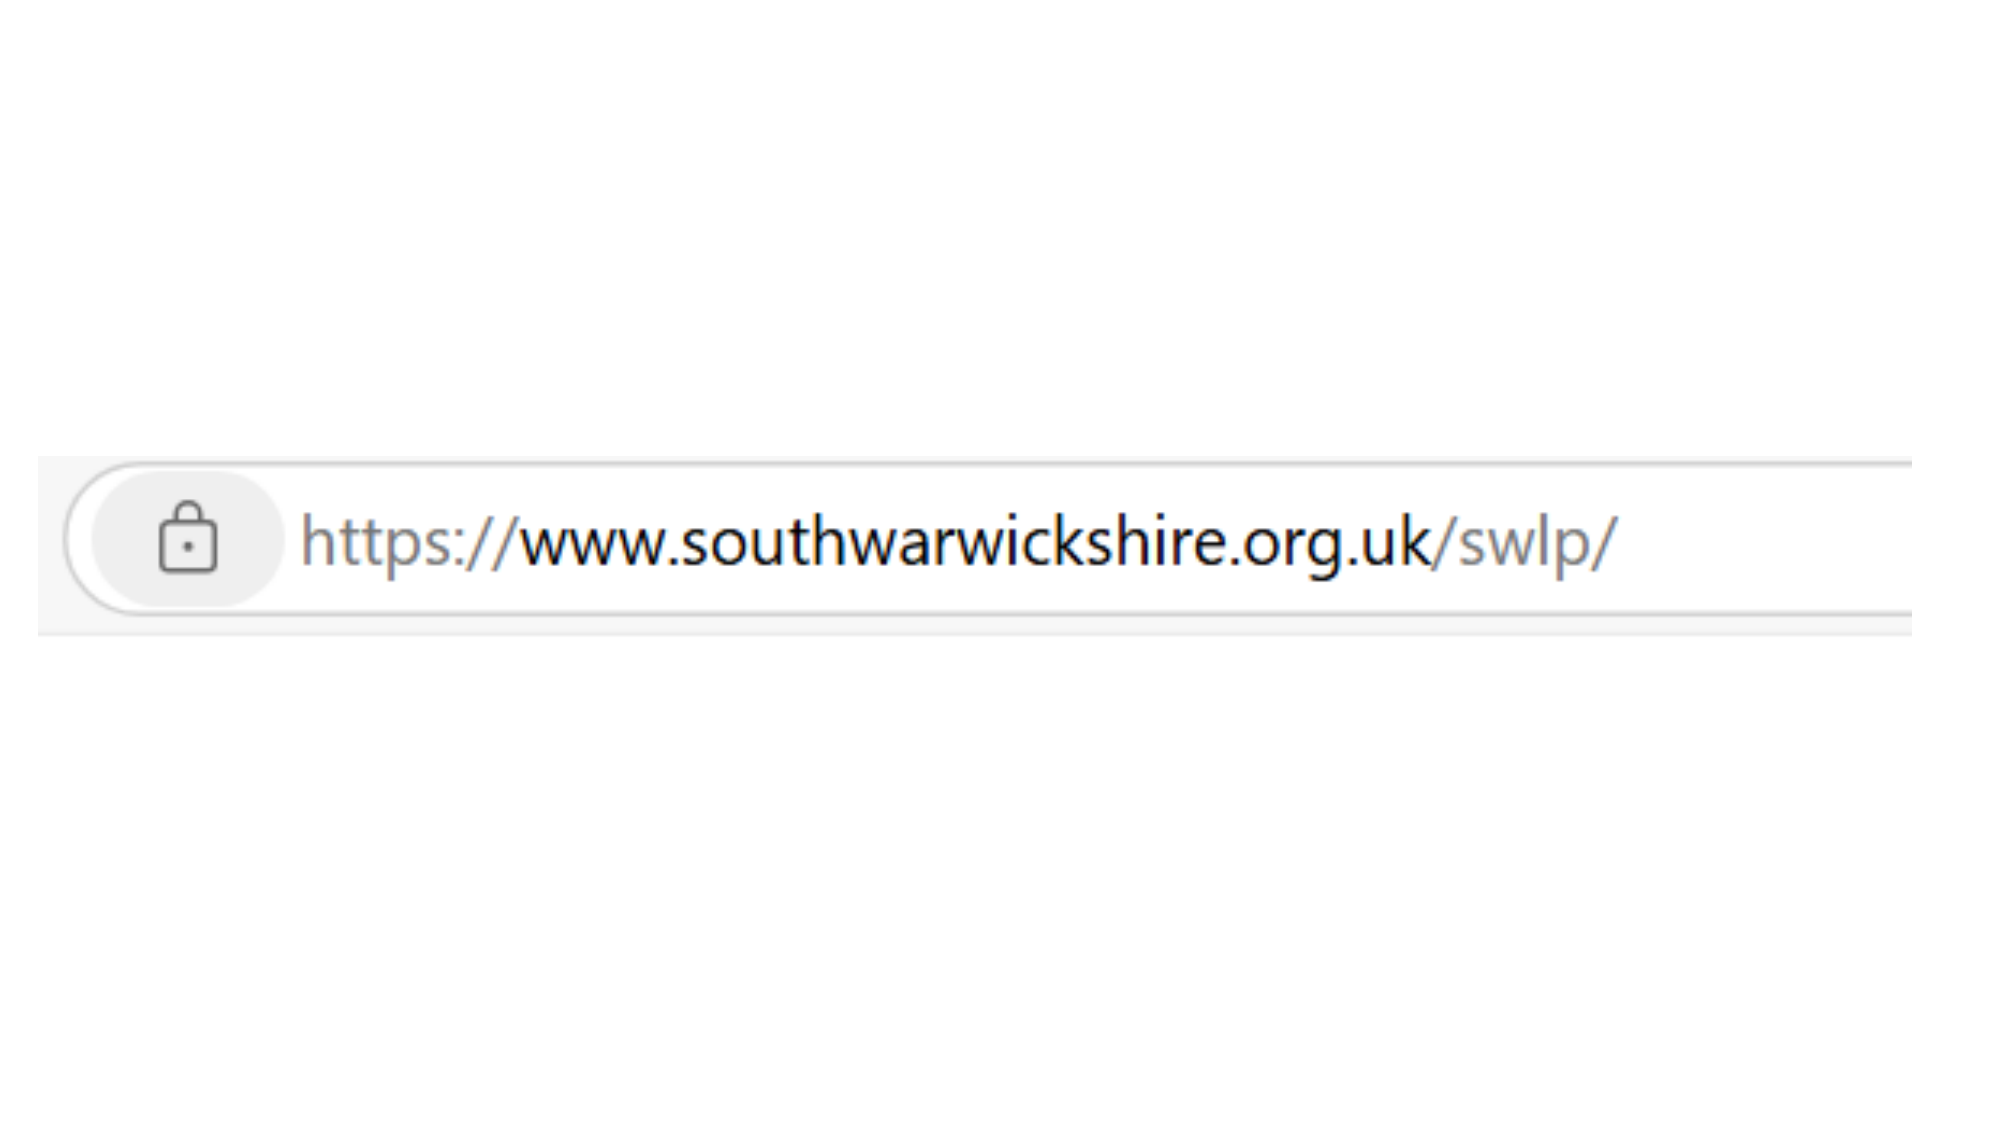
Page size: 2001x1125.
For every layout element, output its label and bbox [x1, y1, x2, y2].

picture [38, 455, 1912, 651]
